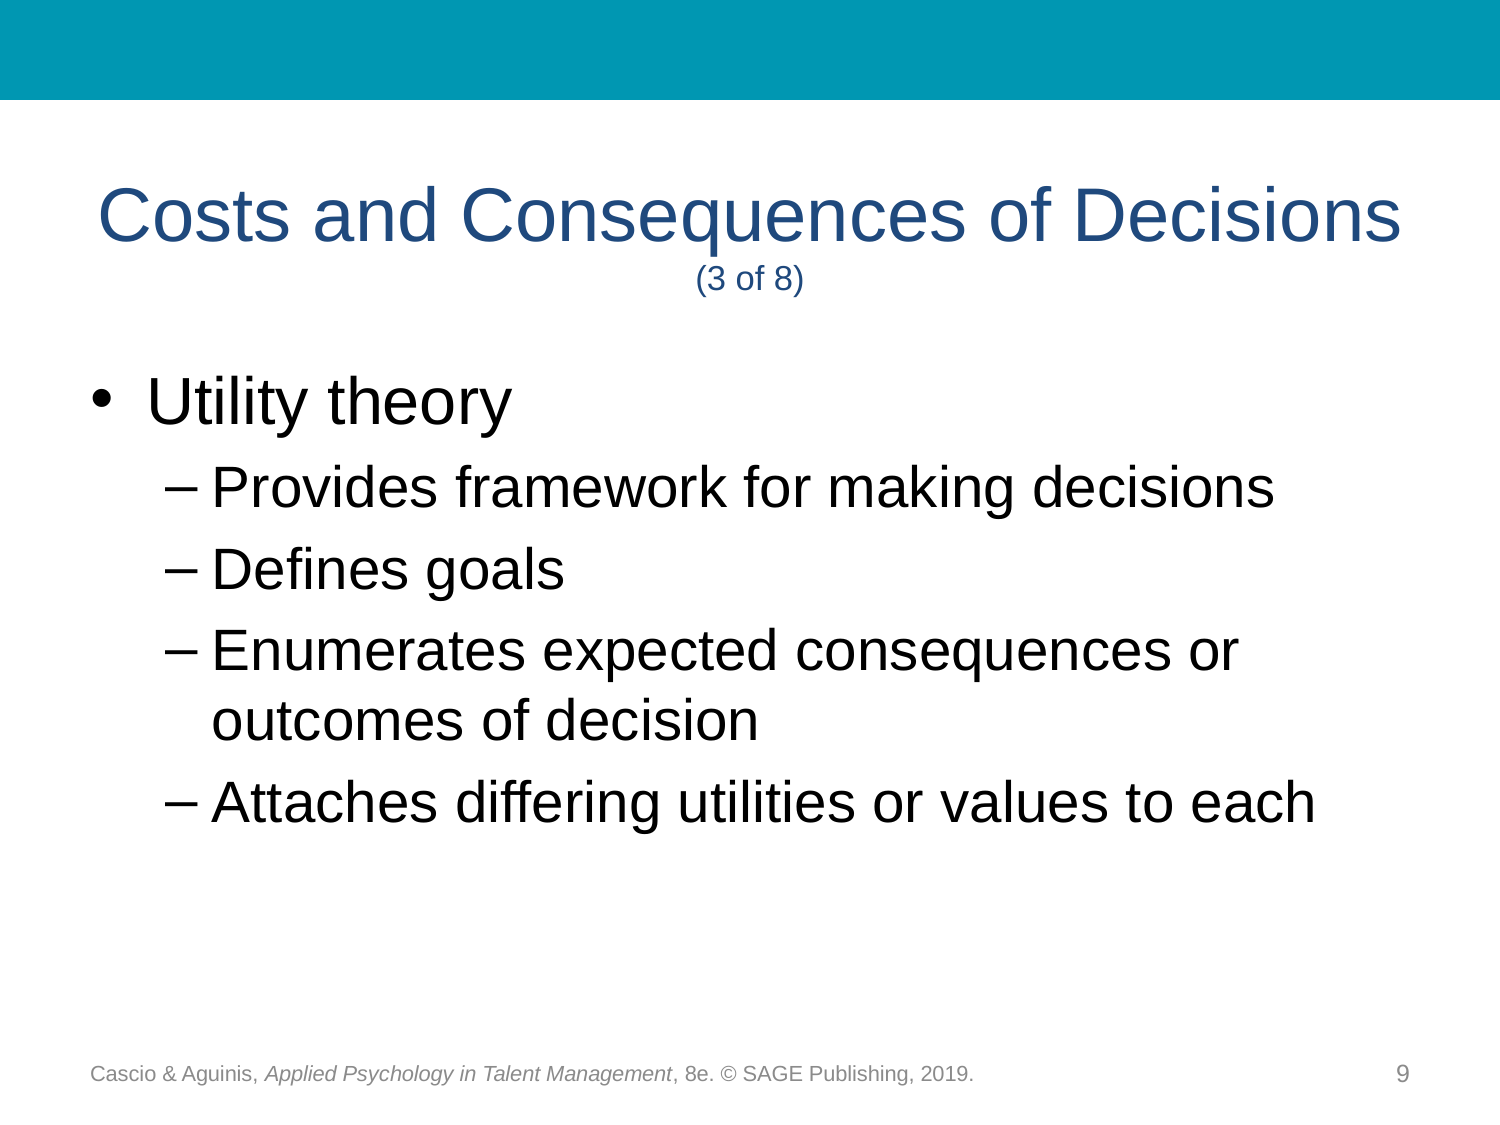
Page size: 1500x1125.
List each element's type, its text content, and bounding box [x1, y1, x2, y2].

list Utility theory Provides framework for making decisions Defines goals Enumerates expected consequences or outcomes of decision Attaches differing utilities or values to each [75, 350, 1425, 1005]
footer Cascio & Aguinis, Applied Psychology in Talent Management, 8e. © SAGE Publishing, 2019. [75, 1042, 1313, 1103]
slide_number 9 [1350, 1042, 1425, 1103]
title Costs and Consequences of Decisions (3 of 8) [75, 137, 1425, 325]
